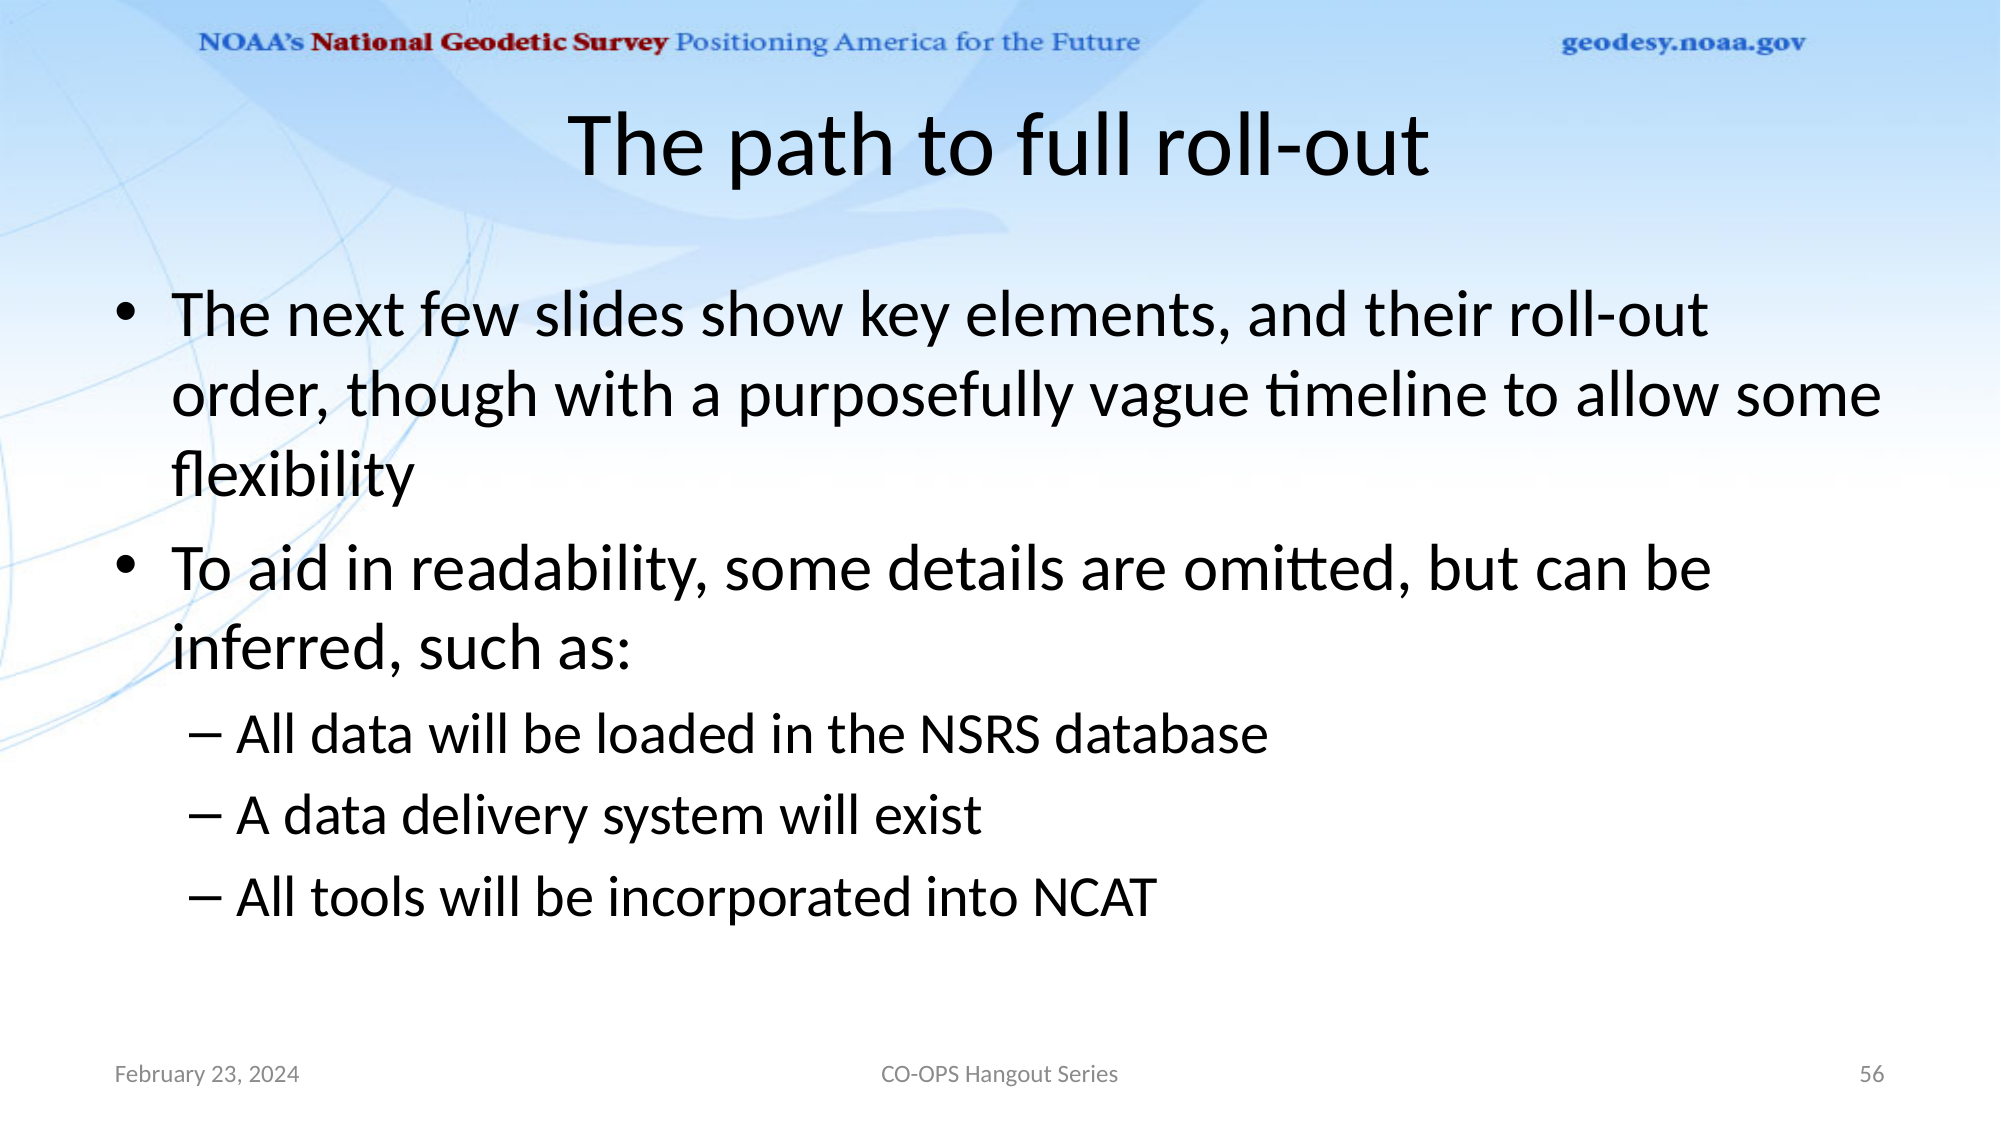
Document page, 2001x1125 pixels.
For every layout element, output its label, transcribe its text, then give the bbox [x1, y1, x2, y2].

picture [0, 0, 2001, 1125]
list The next few slides show key elements, and their roll-out order, though with a purposefully vague timeline to allow some flexibility To aid in readability, some details are omitted, but can be inferred, such as: All data will be loaded in the NSRS database A data delivery system will exist All tools will be incorporated into NCAT [99, 262, 1900, 1005]
title The path to full roll-out [99, 45, 1900, 233]
footer CO-OPS Hangout Series [683, 1042, 1317, 1103]
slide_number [99, 1042, 567, 1103]
slide_number 56 [1433, 1042, 1900, 1103]
